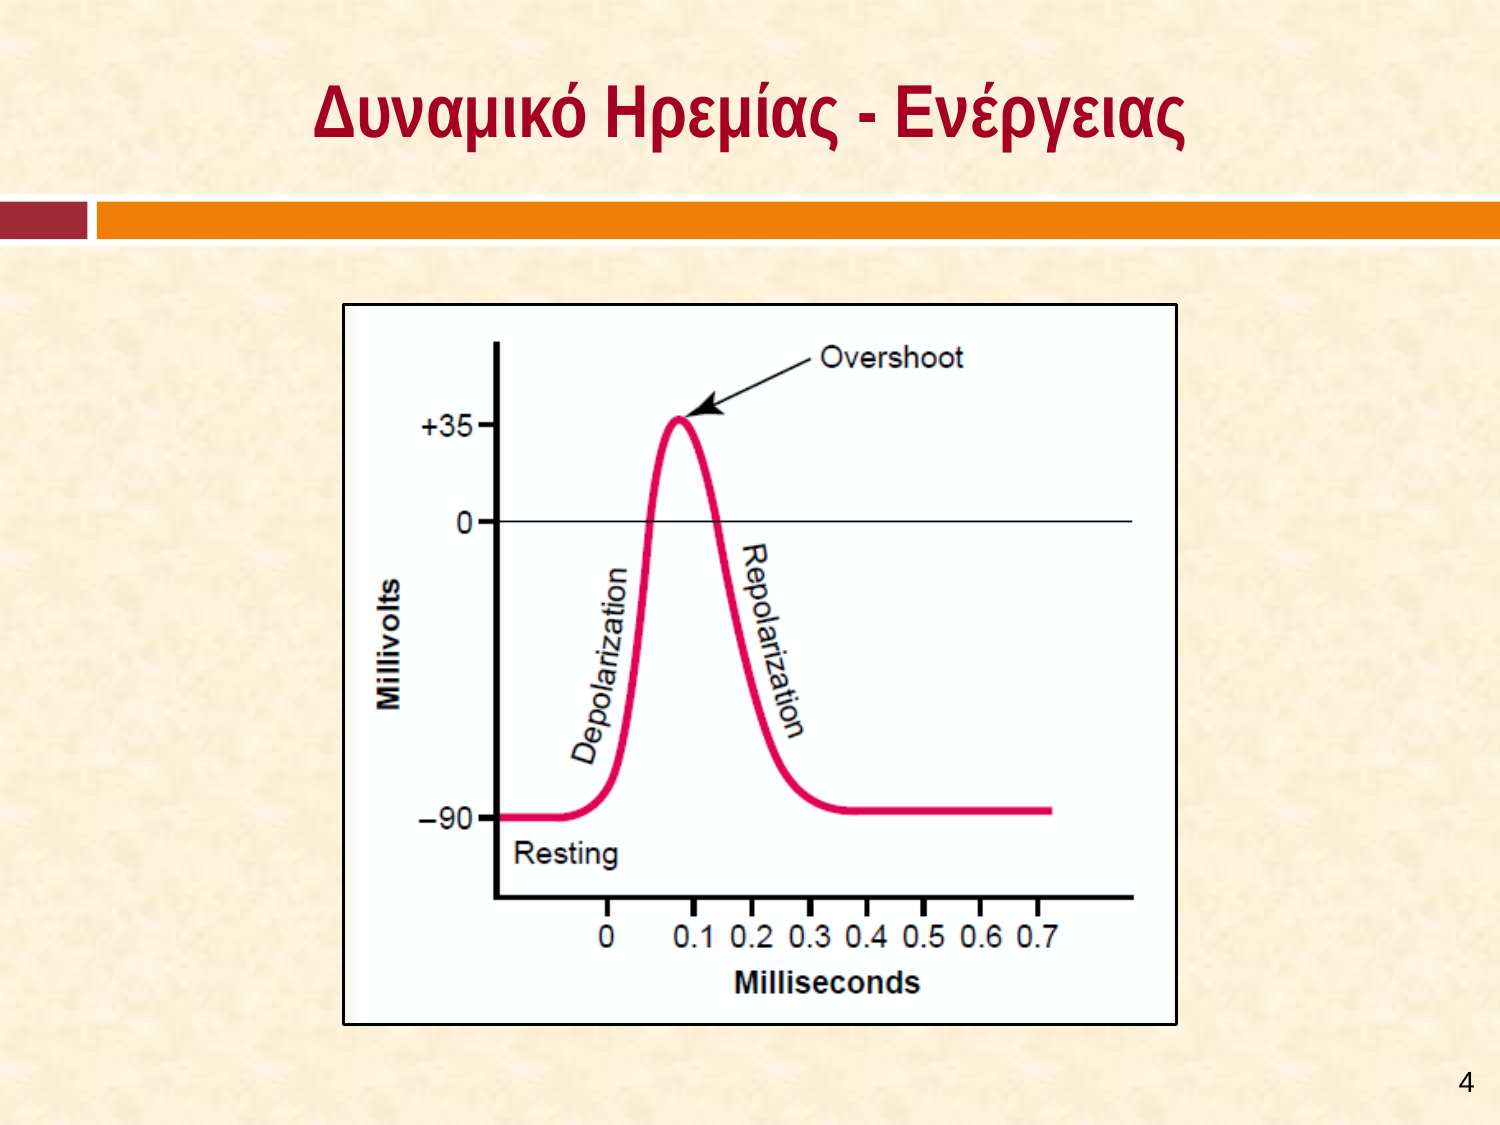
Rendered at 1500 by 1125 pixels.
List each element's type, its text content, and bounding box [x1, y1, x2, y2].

picture [0, 247, 1500, 1125]
title Δυναμικό Ηρεμίας - Ενέργειας [74, 30, 1426, 185]
picture [0, 0, 1500, 194]
slide_number 3 [1139, 1027, 1491, 1107]
list [74, 255, 1426, 1024]
